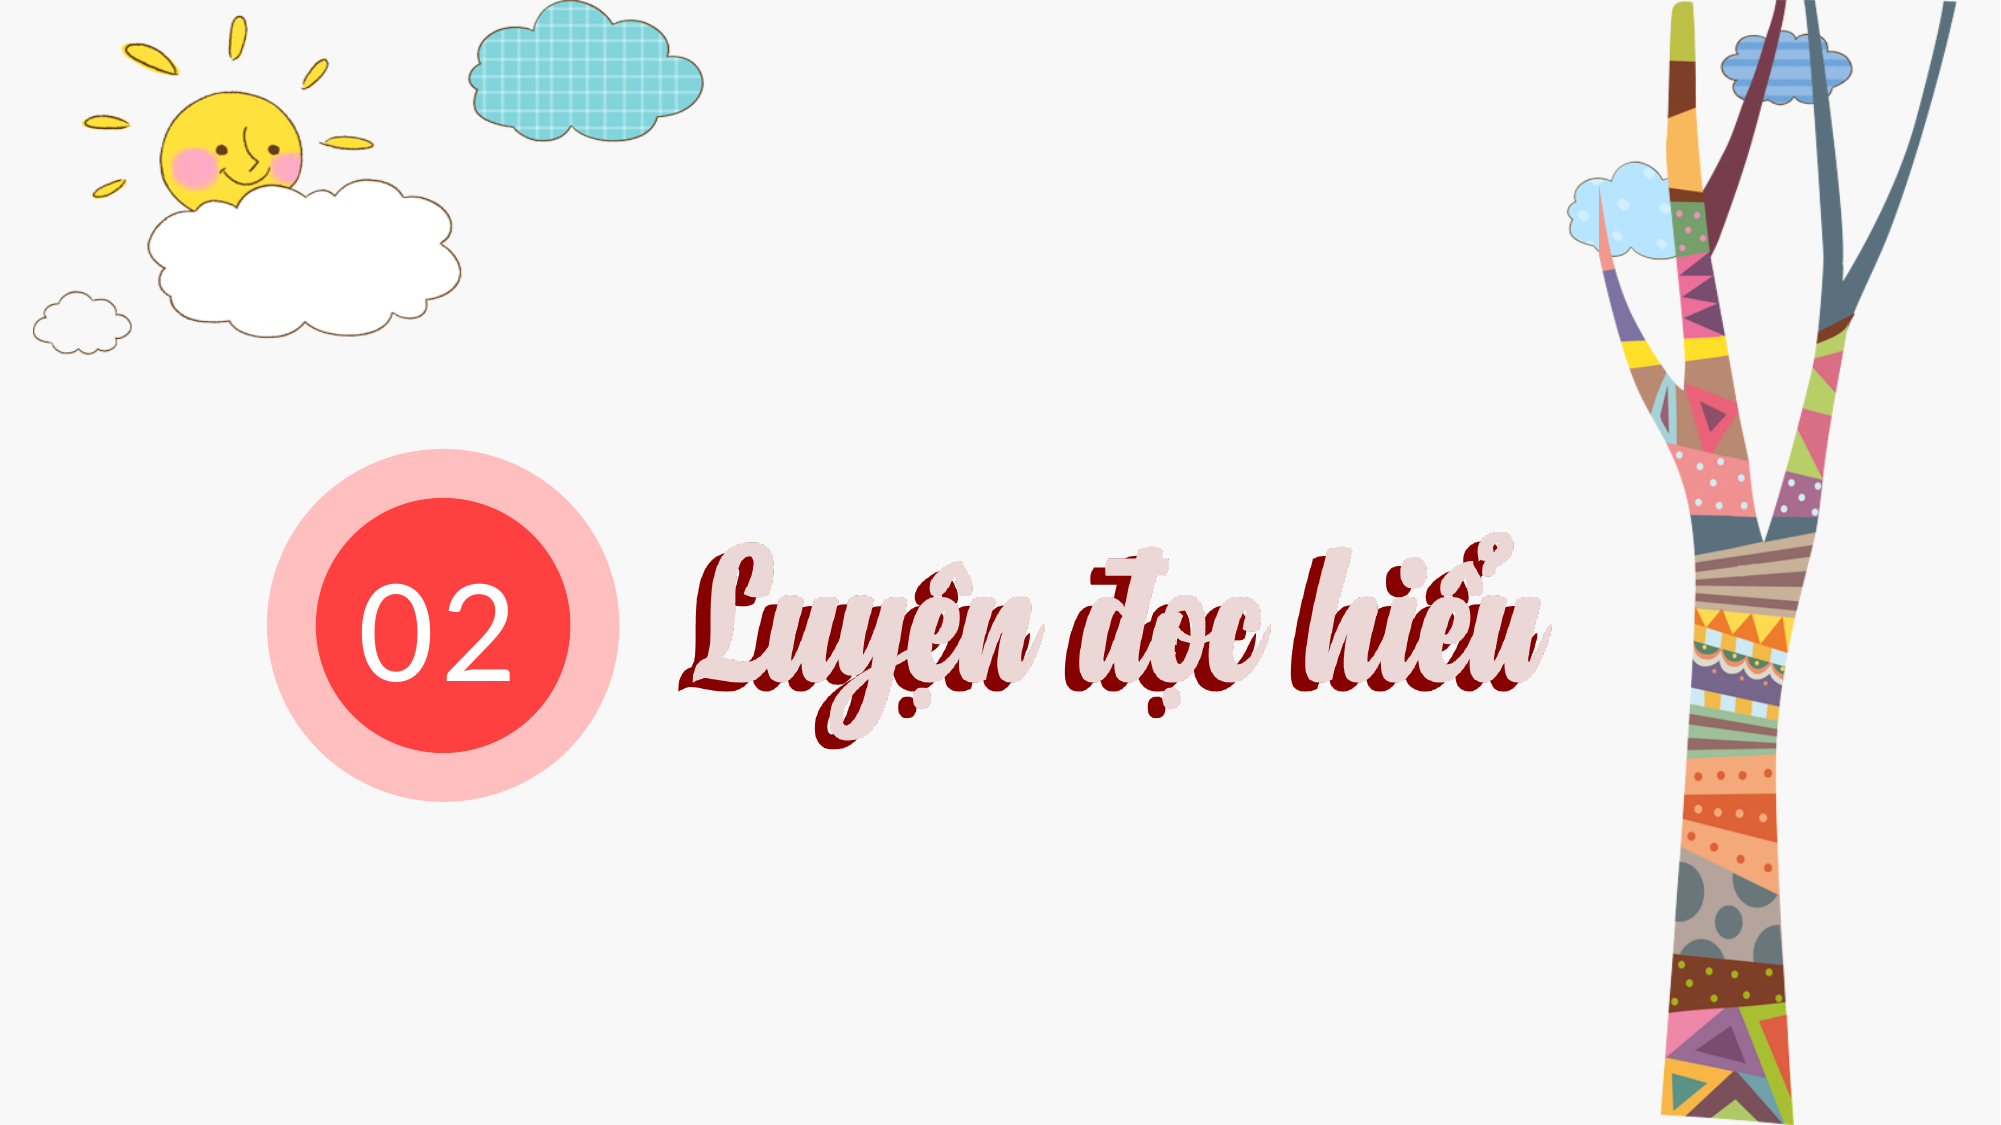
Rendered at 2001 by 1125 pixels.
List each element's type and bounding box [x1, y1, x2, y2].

text_box [33, 0, 1957, 1125]
picture [577, 514, 1648, 770]
